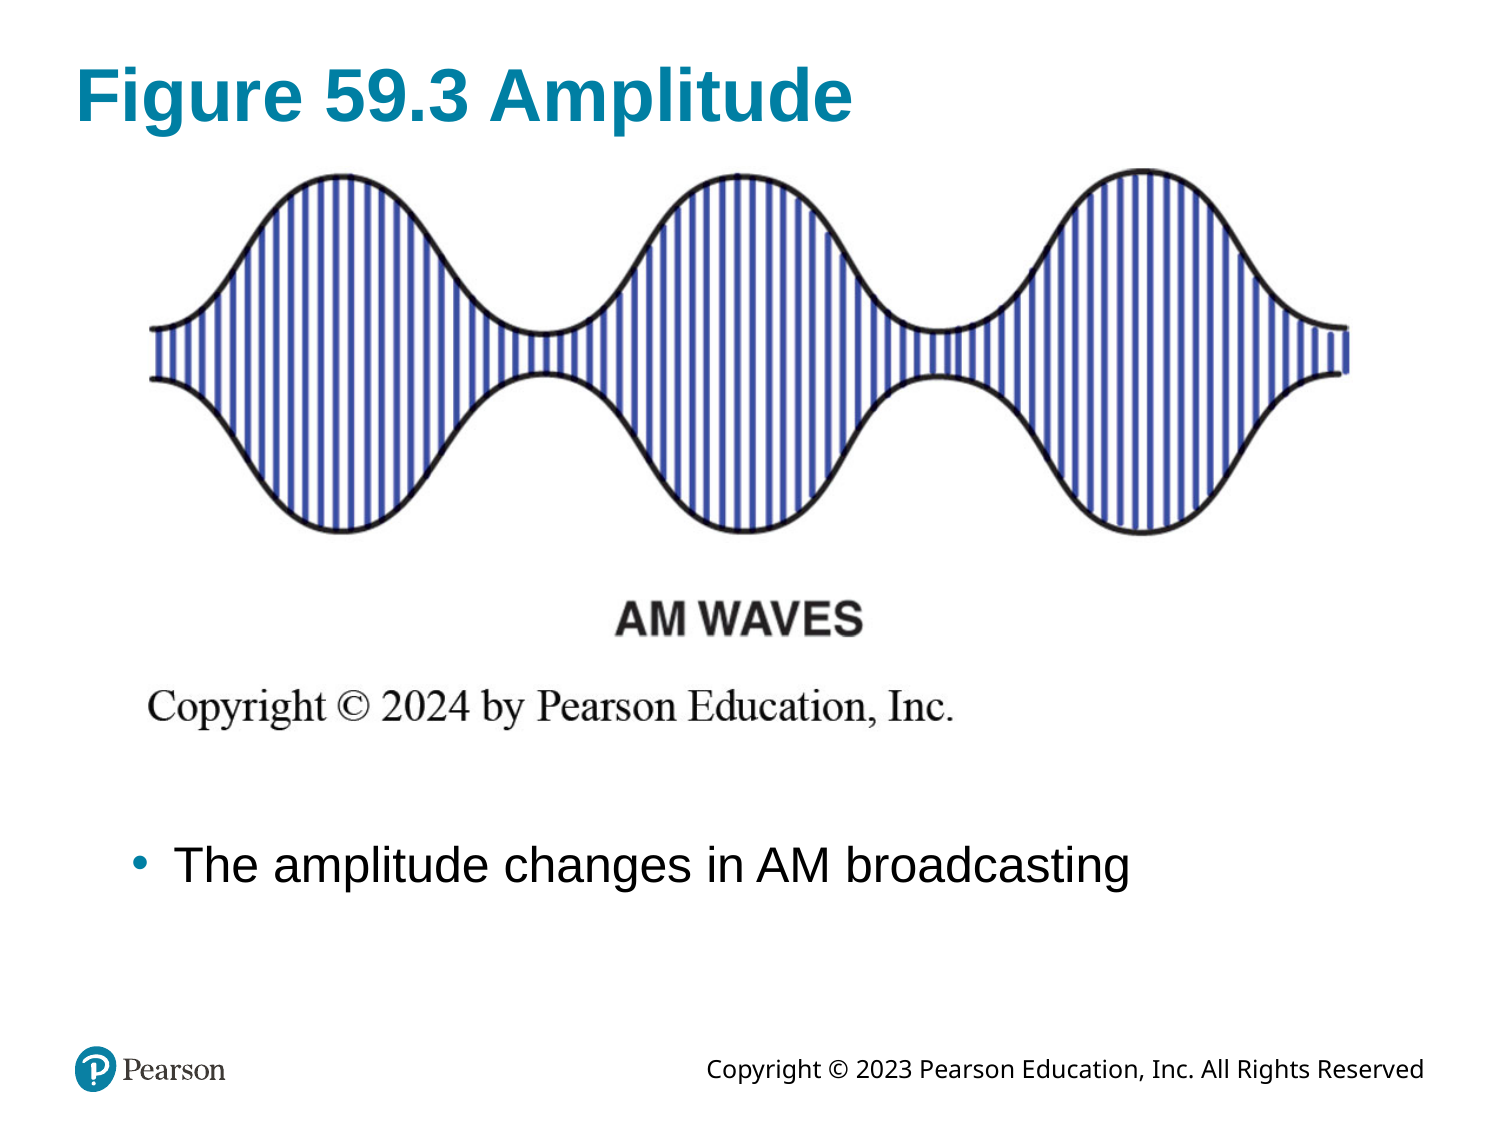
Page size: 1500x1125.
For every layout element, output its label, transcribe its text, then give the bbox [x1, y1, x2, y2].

list The amplitude changes in AM broadcasting [131, 825, 1369, 901]
title Figure 59.3 Amplitude [75, 38, 1425, 145]
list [147, 166, 1353, 736]
